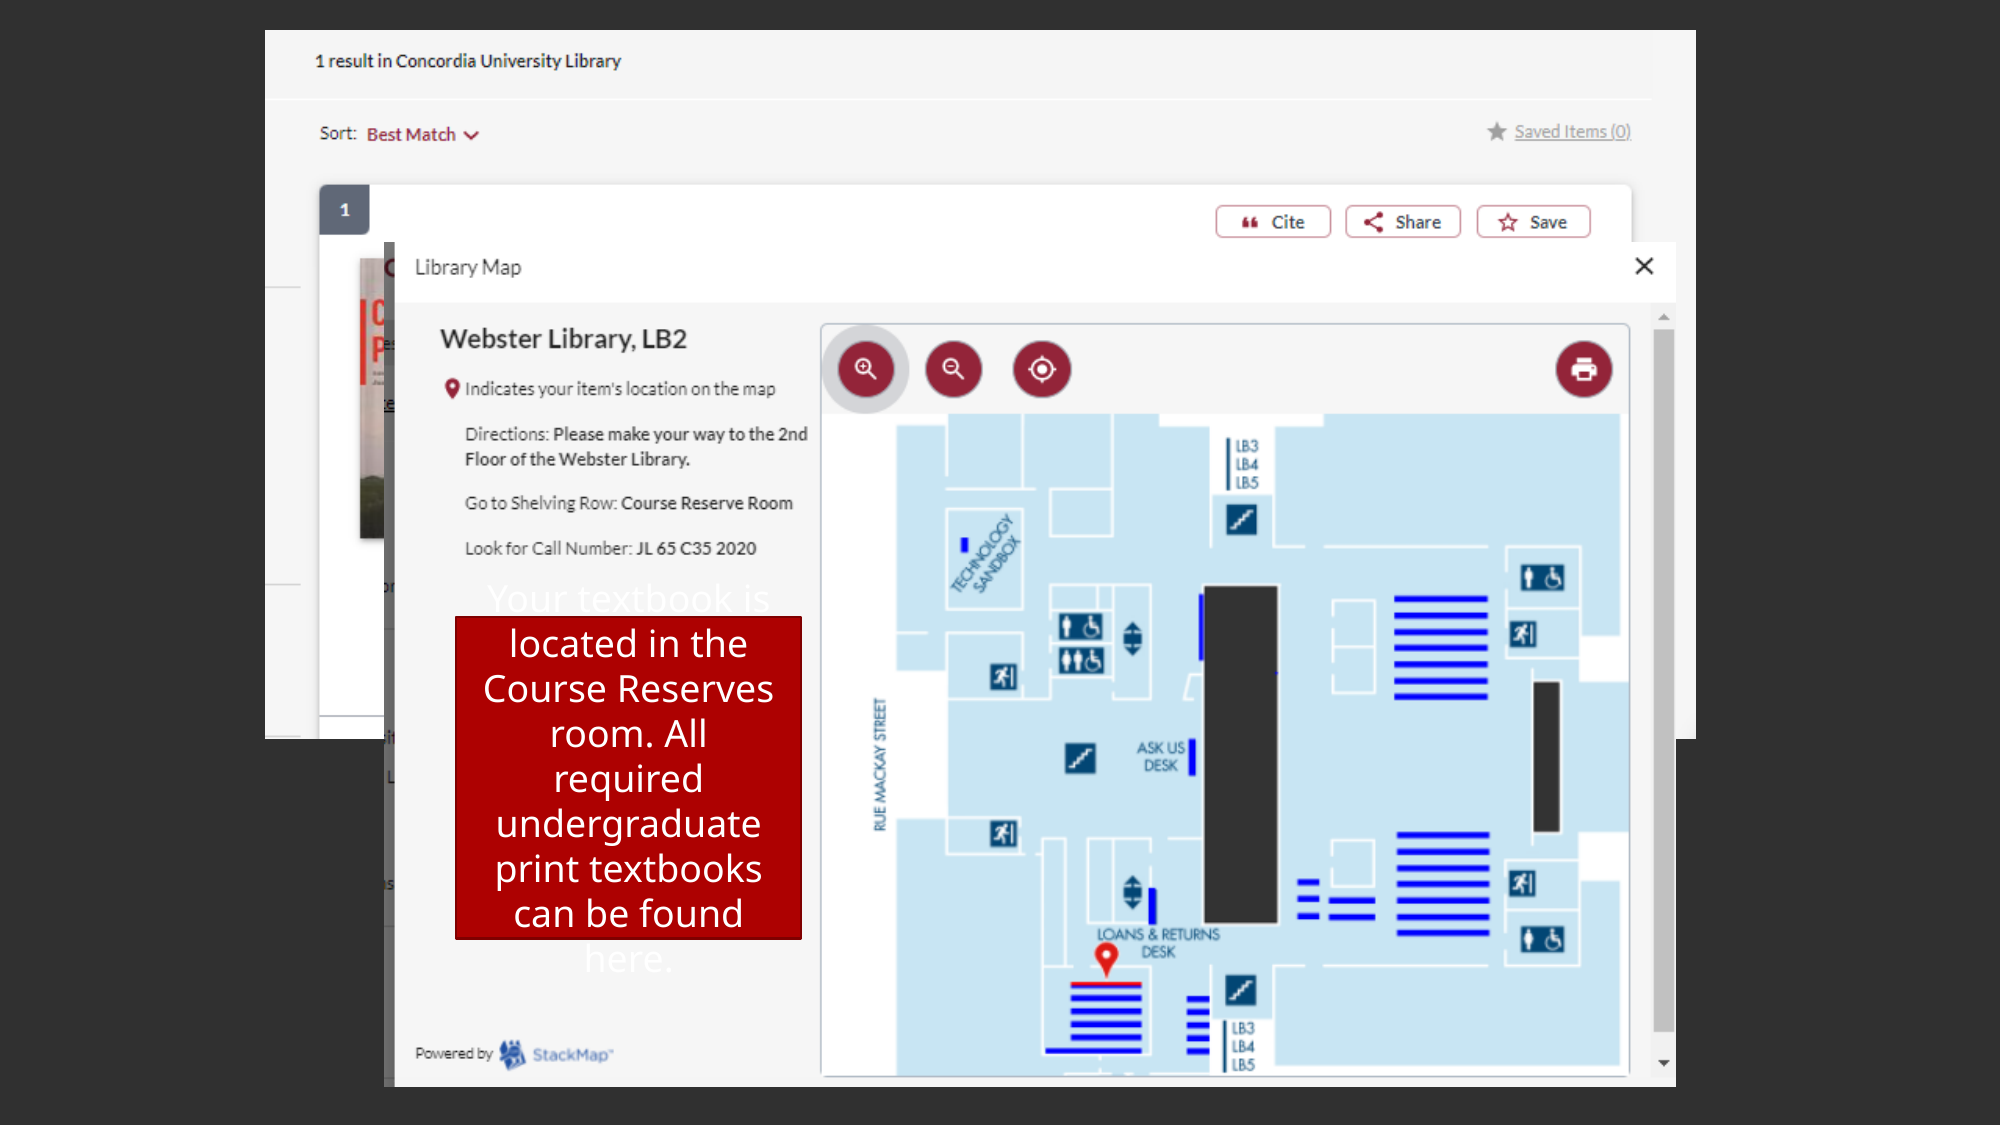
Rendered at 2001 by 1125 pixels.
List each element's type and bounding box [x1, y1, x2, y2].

picture [265, 30, 1696, 1087]
